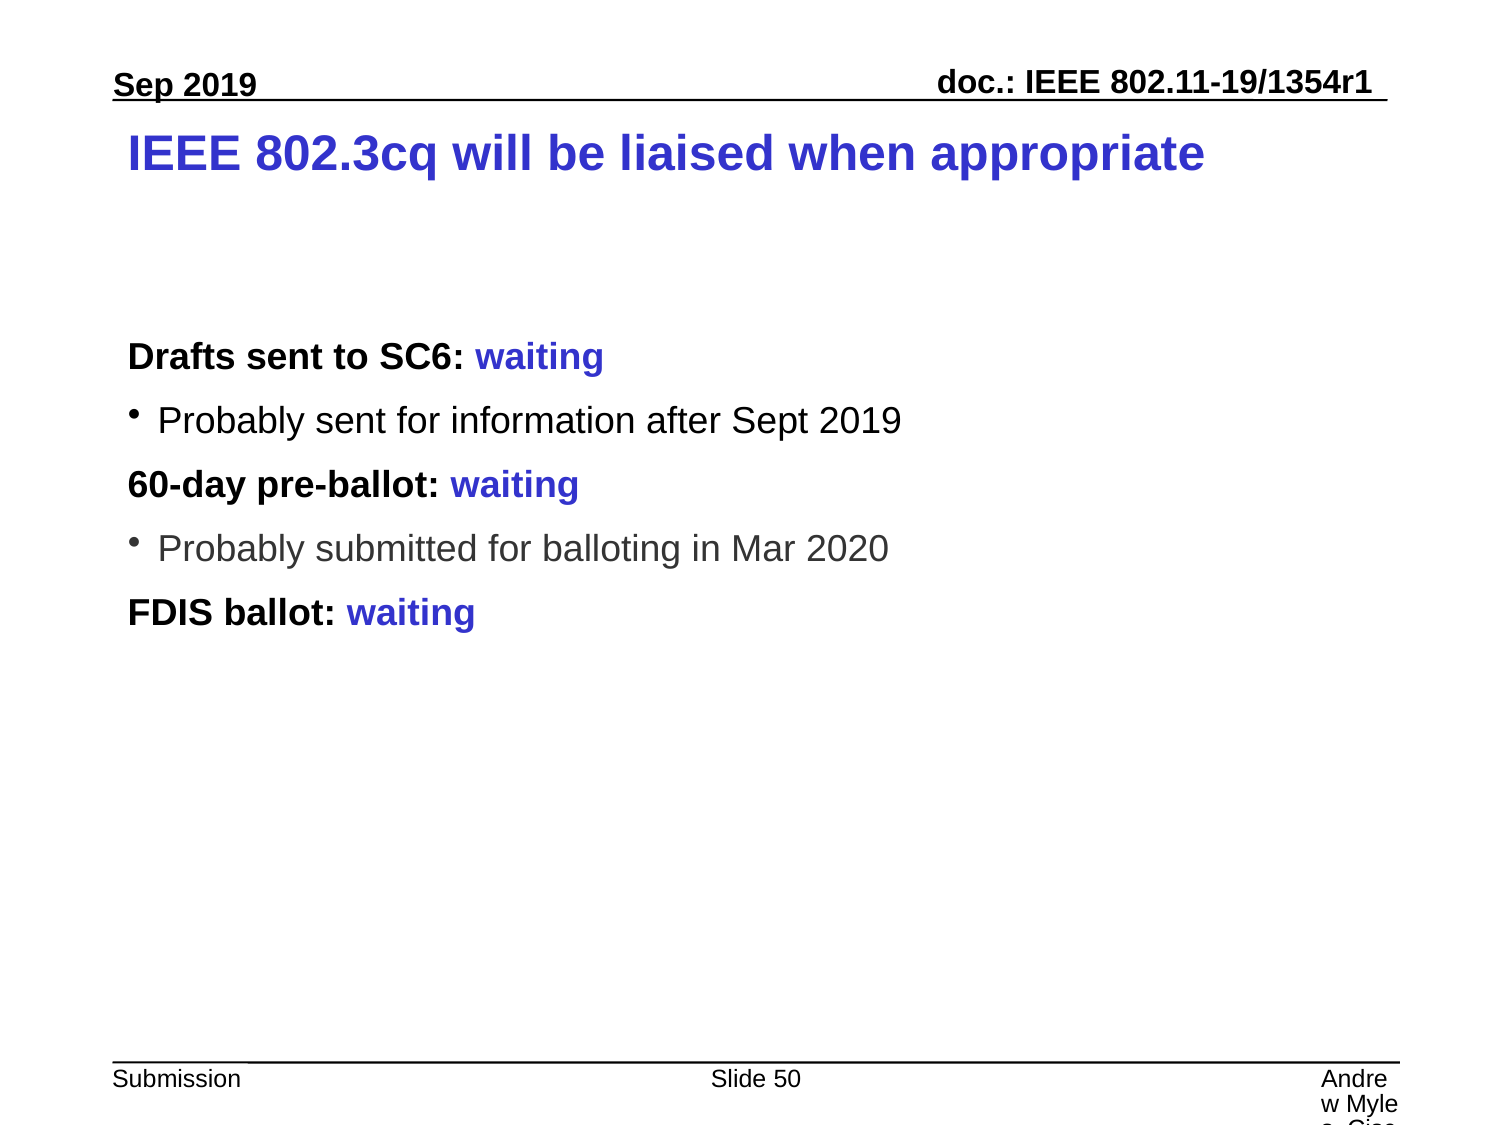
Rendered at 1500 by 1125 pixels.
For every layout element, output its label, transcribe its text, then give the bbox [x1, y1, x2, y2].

title IEEE 802.3cq will be liaised when appropriate [112, 112, 1388, 288]
slide_number Slide 50 [709, 1061, 803, 1093]
footer Andrew Myles, Cisco [1320, 1061, 1402, 1093]
list Drafts sent to SC6: waiting Probably sent for information after Sept 2019 60-day pre-ballot: waiting Probably submitted for balloting in Mar 2020 FDIS ballot: waiting [112, 324, 1388, 1000]
